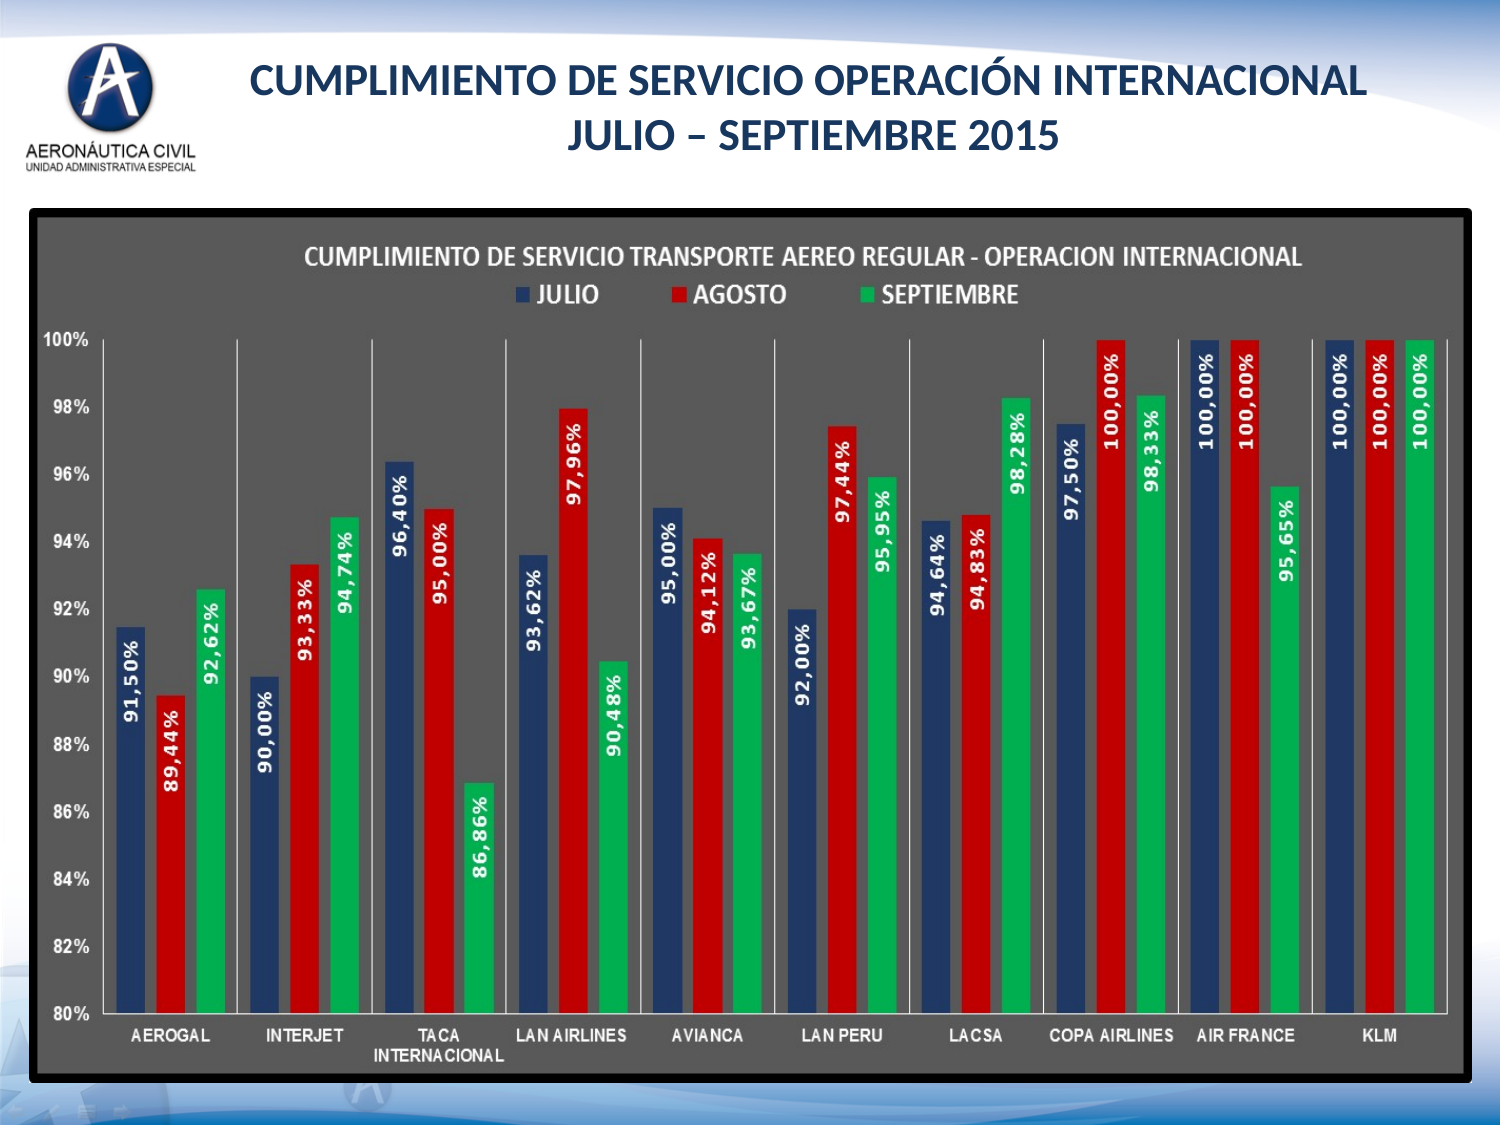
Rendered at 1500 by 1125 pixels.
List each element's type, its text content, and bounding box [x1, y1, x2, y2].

text_box CUMPLIMIENTO DE SERVICIO OPERACIÓN INTERNACIONAL JULIO – SEPTIEMBRE 2015 [158, 42, 1471, 161]
picture [0, 0, 1500, 1125]
